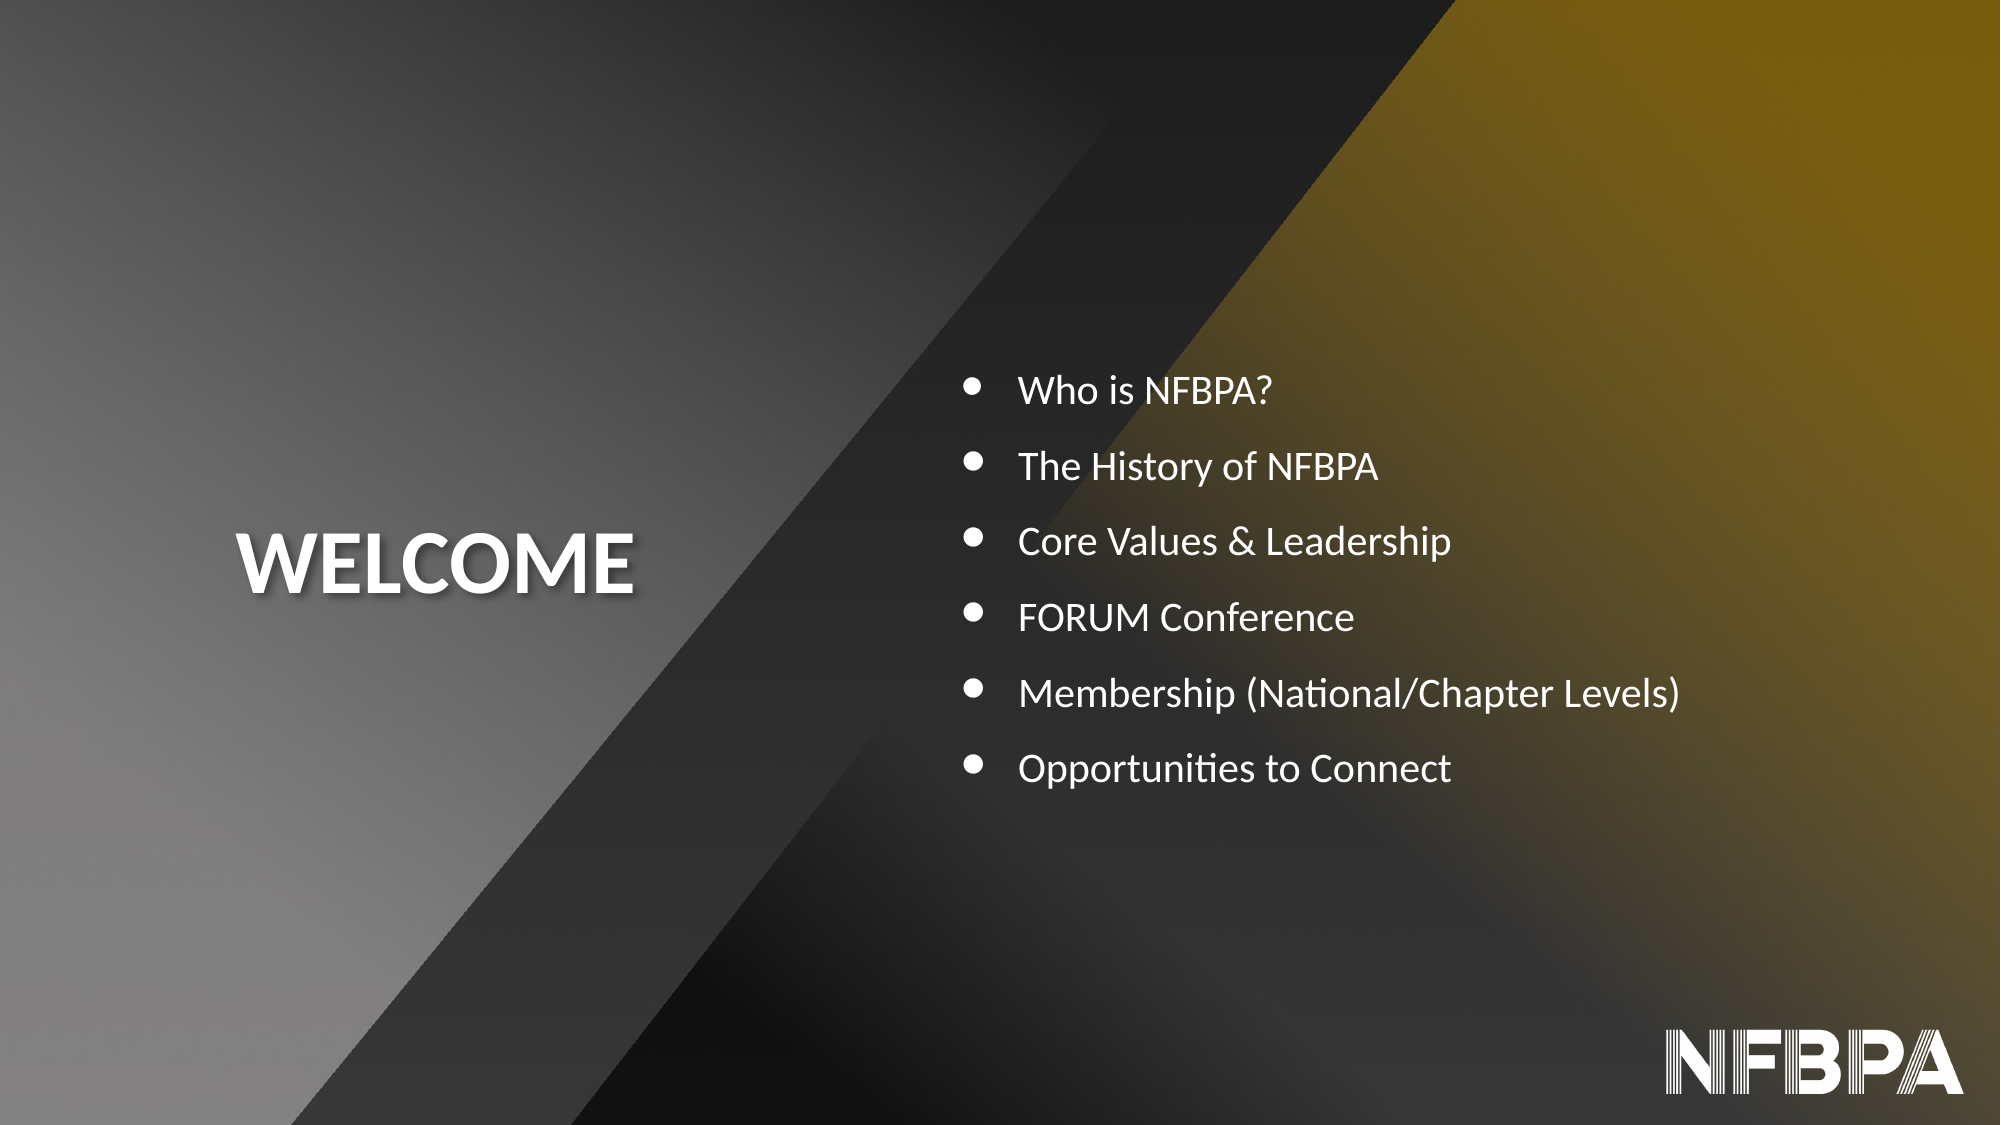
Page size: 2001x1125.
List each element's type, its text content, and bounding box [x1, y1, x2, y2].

text_box WELCOME [105, 503, 721, 625]
picture [0, 0, 2000, 1125]
text_box Who is NFBPA? The History of NFBPA Core Values & Leadership FORUM Conference Membership (National/Chapter Levels) Opportunities to Connect [924, 328, 1909, 800]
